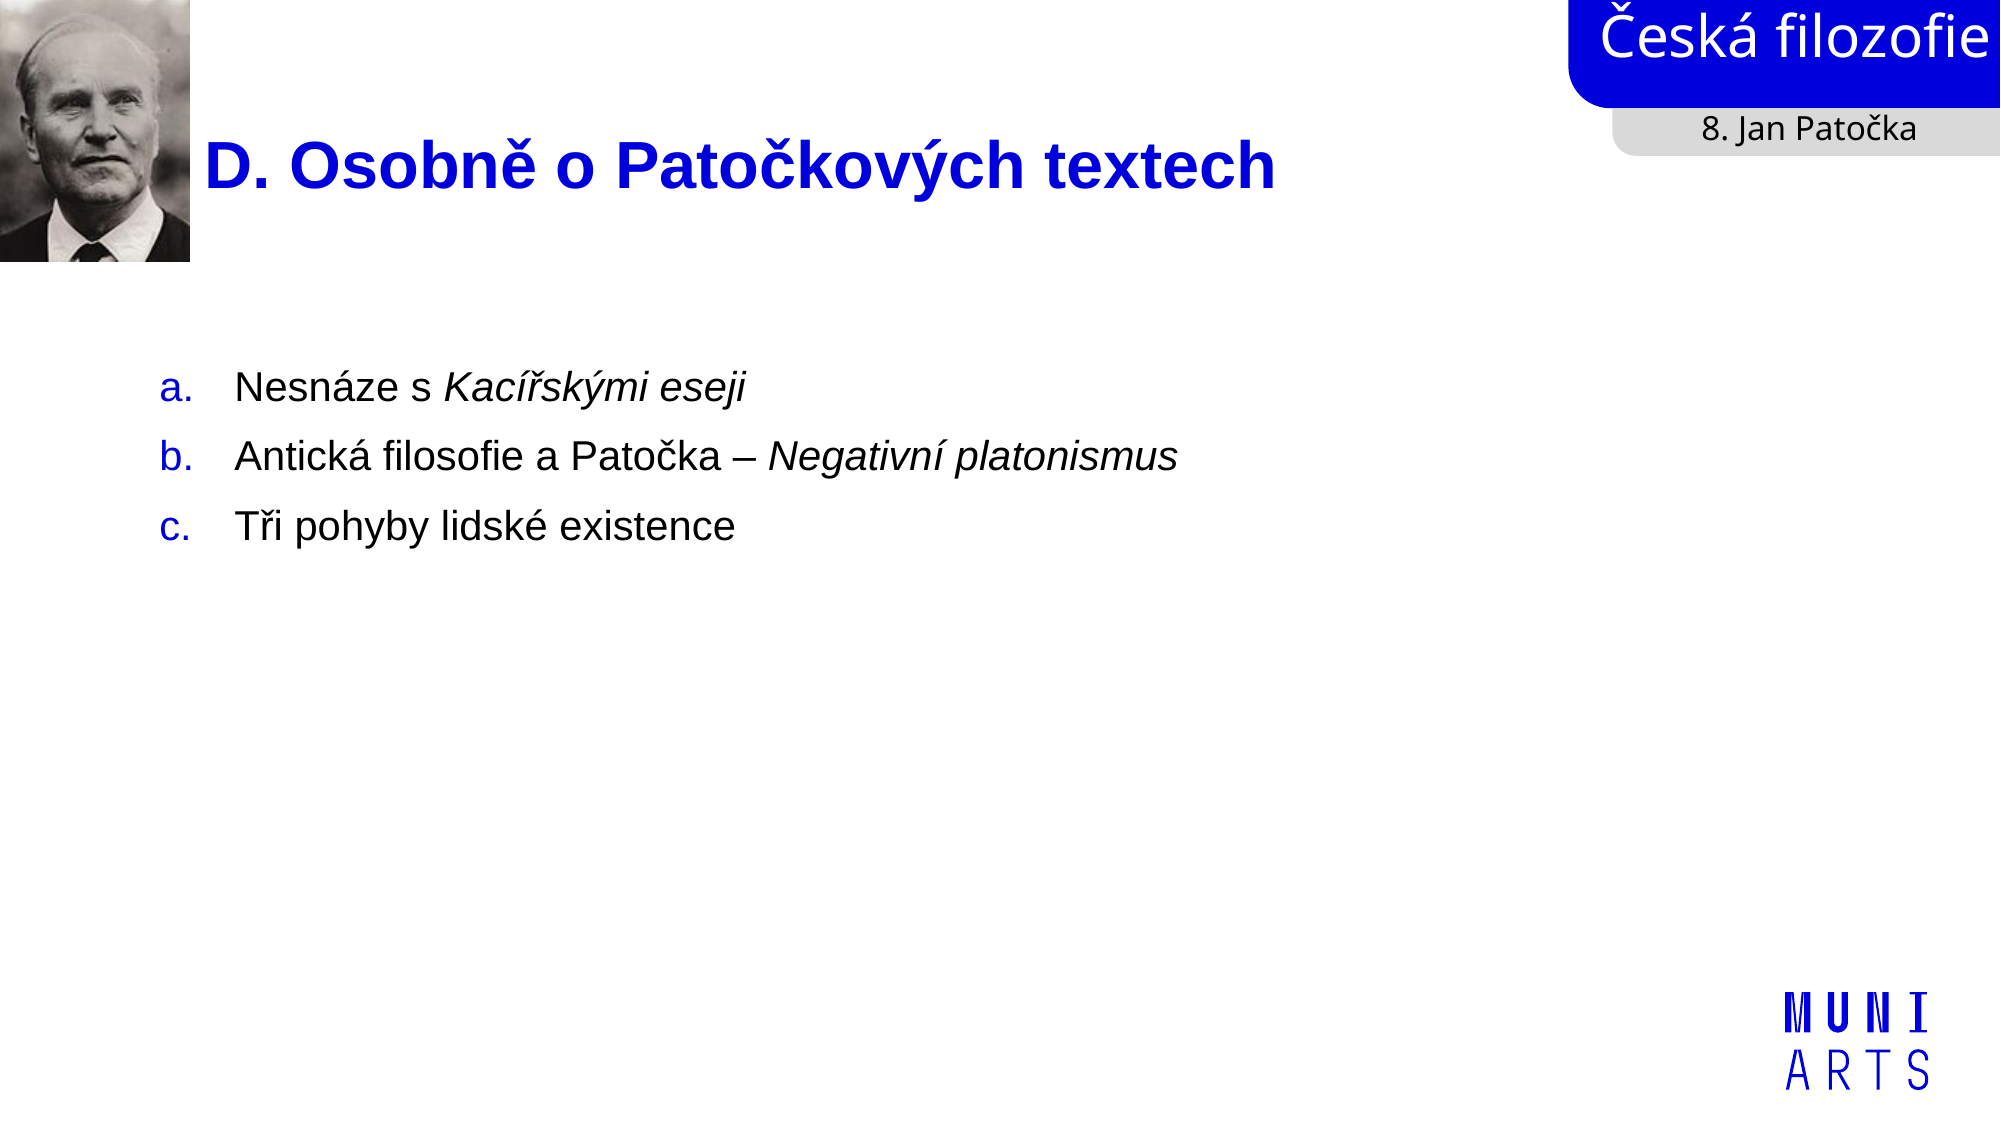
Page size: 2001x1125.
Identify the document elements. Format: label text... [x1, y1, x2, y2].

picture [0, 0, 190, 262]
title D. Osobně o Patočkových textech [204, 118, 1650, 277]
list Nesnáze s Kacířskými eseji Antická filosofie a Patočka – Negativní platonismus Tři pohyby lidské existence [118, 277, 1689, 957]
text_box 8. Jan Patočka [1618, 99, 2000, 155]
